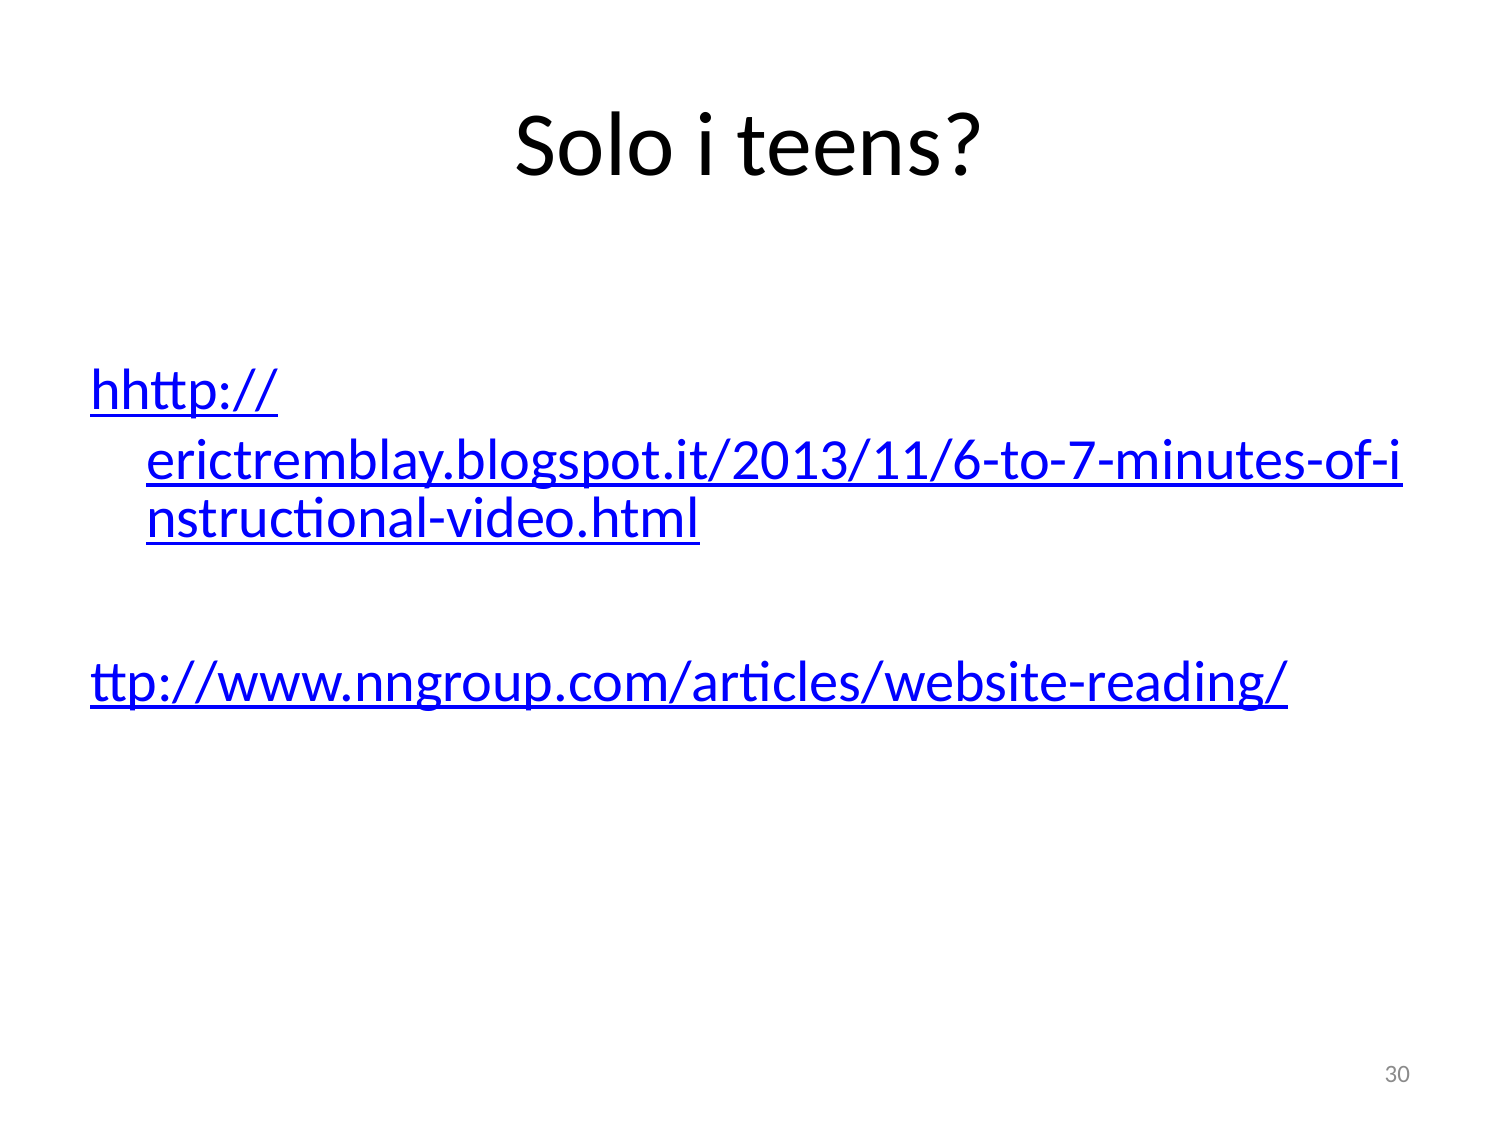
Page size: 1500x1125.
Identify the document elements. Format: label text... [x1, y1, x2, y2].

slide_number 30 [1074, 1042, 1425, 1103]
list hhttp://erictremblay.blogspot.it/2013/11/6-to-7-minutes-of-instructional-video.html ttp://www.nngroup.com/articles/website-reading/ [75, 262, 1425, 1005]
title Solo i teens? [75, 45, 1425, 233]
